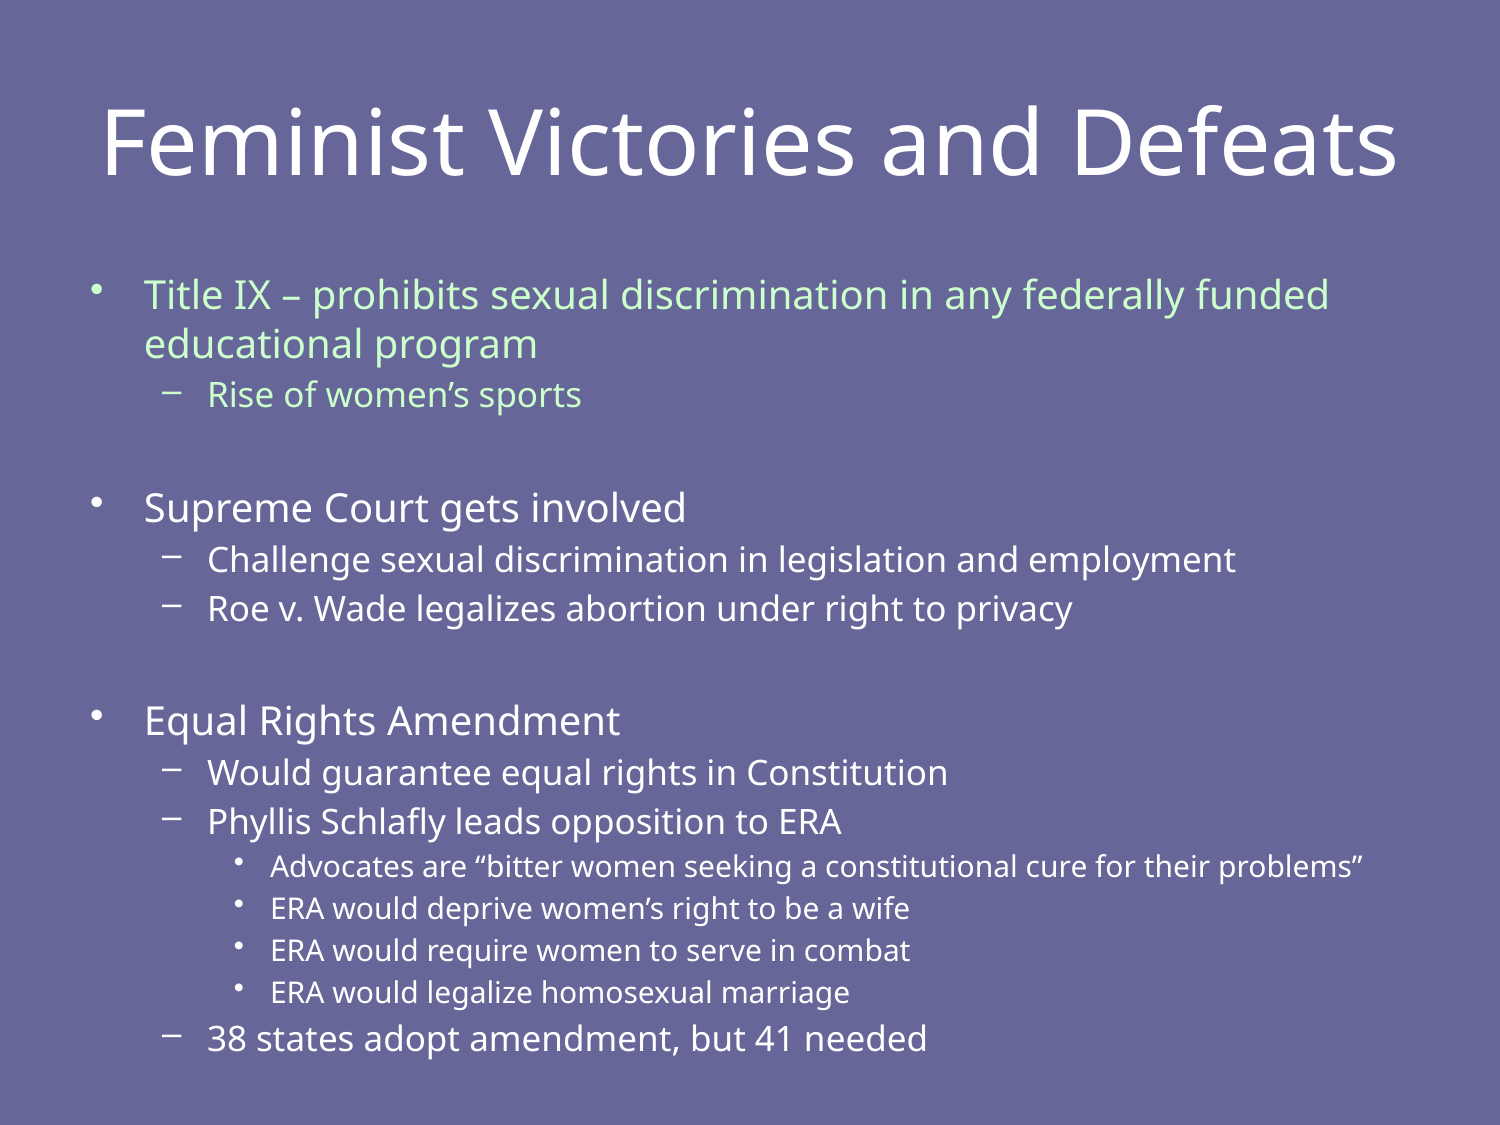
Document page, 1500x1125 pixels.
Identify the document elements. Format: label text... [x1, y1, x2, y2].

list Title IX – prohibits sexual discrimination in any federally funded educational program Rise of women’s sports Supreme Court gets involved Challenge sexual discrimination in legislation and employment Roe v. Wade legalizes abortion under right to privacy Equal Rights Amendment Would guarantee equal rights in Constitution Phyllis Schlafly leads opposition to ERA Advocates are “bitter women seeking a constitutional cure for their problems” ERA would deprive women’s right to be a wife ERA would require women to serve in combat ERA would legalize homosexual marriage 38 states adopt amendment, but 41 needed [75, 262, 1425, 1074]
title Feminist Victories and Defeats [75, 45, 1425, 233]
